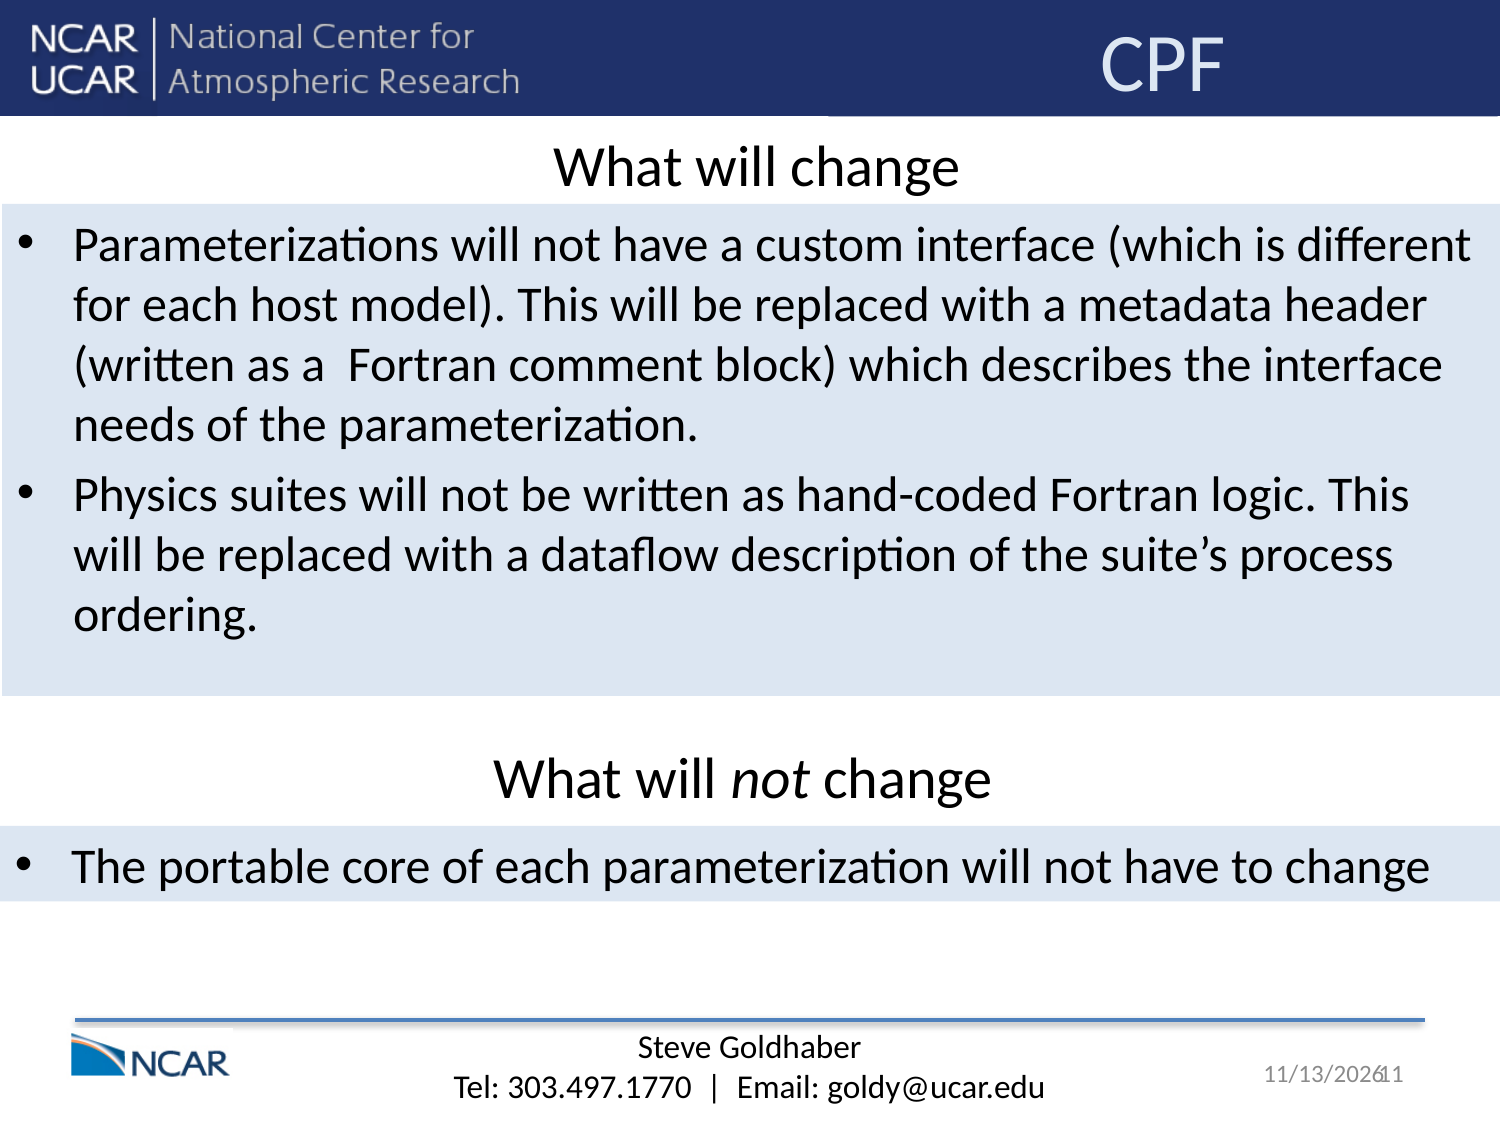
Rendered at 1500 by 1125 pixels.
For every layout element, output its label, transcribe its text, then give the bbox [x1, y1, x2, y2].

text_box What will change [73, 120, 1441, 203]
text_box What will not change [66, 732, 1434, 818]
text_box Steve Goldhaber Tel: 303.497.1770 | Email: goldy@ucar.edu [0, 1018, 1500, 1113]
picture [0, 0, 828, 117]
text_box The portable core of each parameterization will not have to change [0, 825, 1500, 902]
text_box CPF [828, 0, 1498, 117]
text_box Parameterizations will not have a custom interface (which is different for each host model). This will be replaced with a metadata header (written as a Fortran comment block) which describes the interface needs of the parameterization. Physics suites will not be written as hand-coded Fortran logic. This will be replaced with a dataflow description of the suite’s process ordering. [2, 203, 1500, 696]
